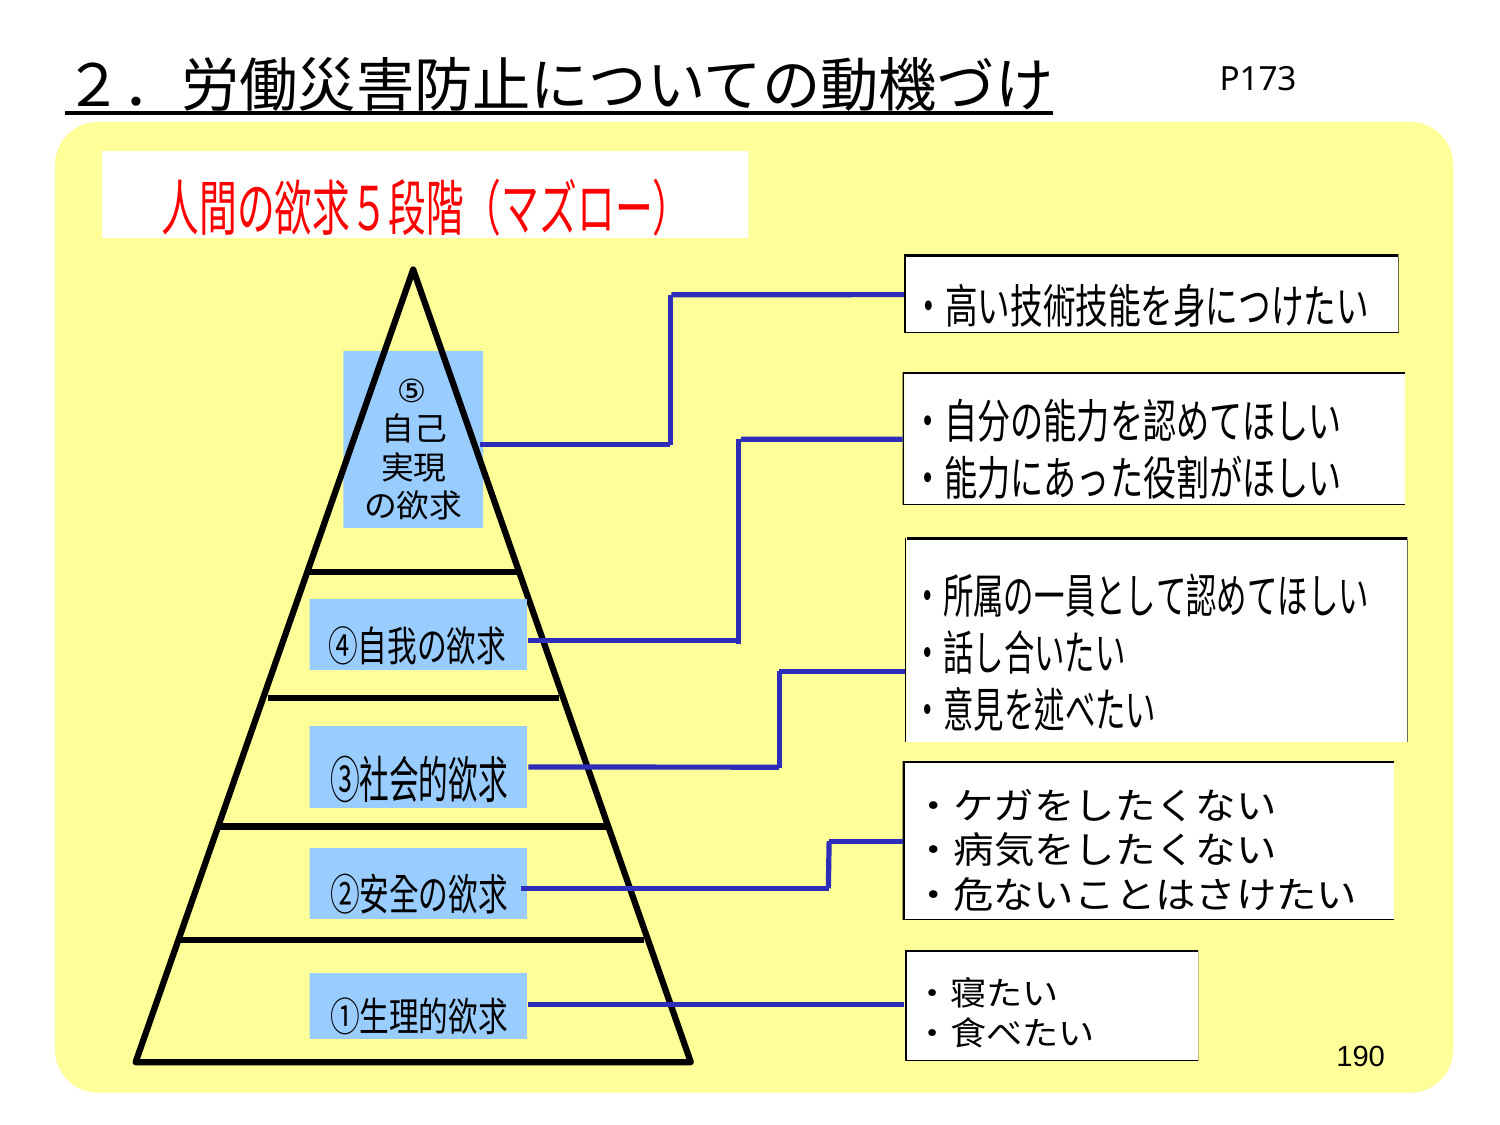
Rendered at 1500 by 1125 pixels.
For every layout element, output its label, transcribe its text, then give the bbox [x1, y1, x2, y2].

picture [100, 148, 751, 242]
text_box 190 [1270, 1030, 1400, 1094]
picture [902, 371, 1407, 507]
text_box ２．労働災害防止についての動機づけ [49, 37, 1113, 126]
text_box [135, 827, 691, 1063]
picture [902, 760, 1397, 922]
picture [307, 723, 529, 811]
picture [307, 597, 529, 672]
picture [904, 949, 1201, 1063]
picture [307, 845, 529, 922]
text_box [385, 269, 441, 348]
picture [903, 254, 1401, 336]
text_box [55, 122, 1453, 1092]
picture [307, 971, 529, 1042]
text_box P173 [1116, 49, 1400, 105]
text_box [307, 488, 519, 571]
picture [904, 537, 1410, 745]
picture [341, 349, 486, 530]
text_box [219, 571, 608, 823]
